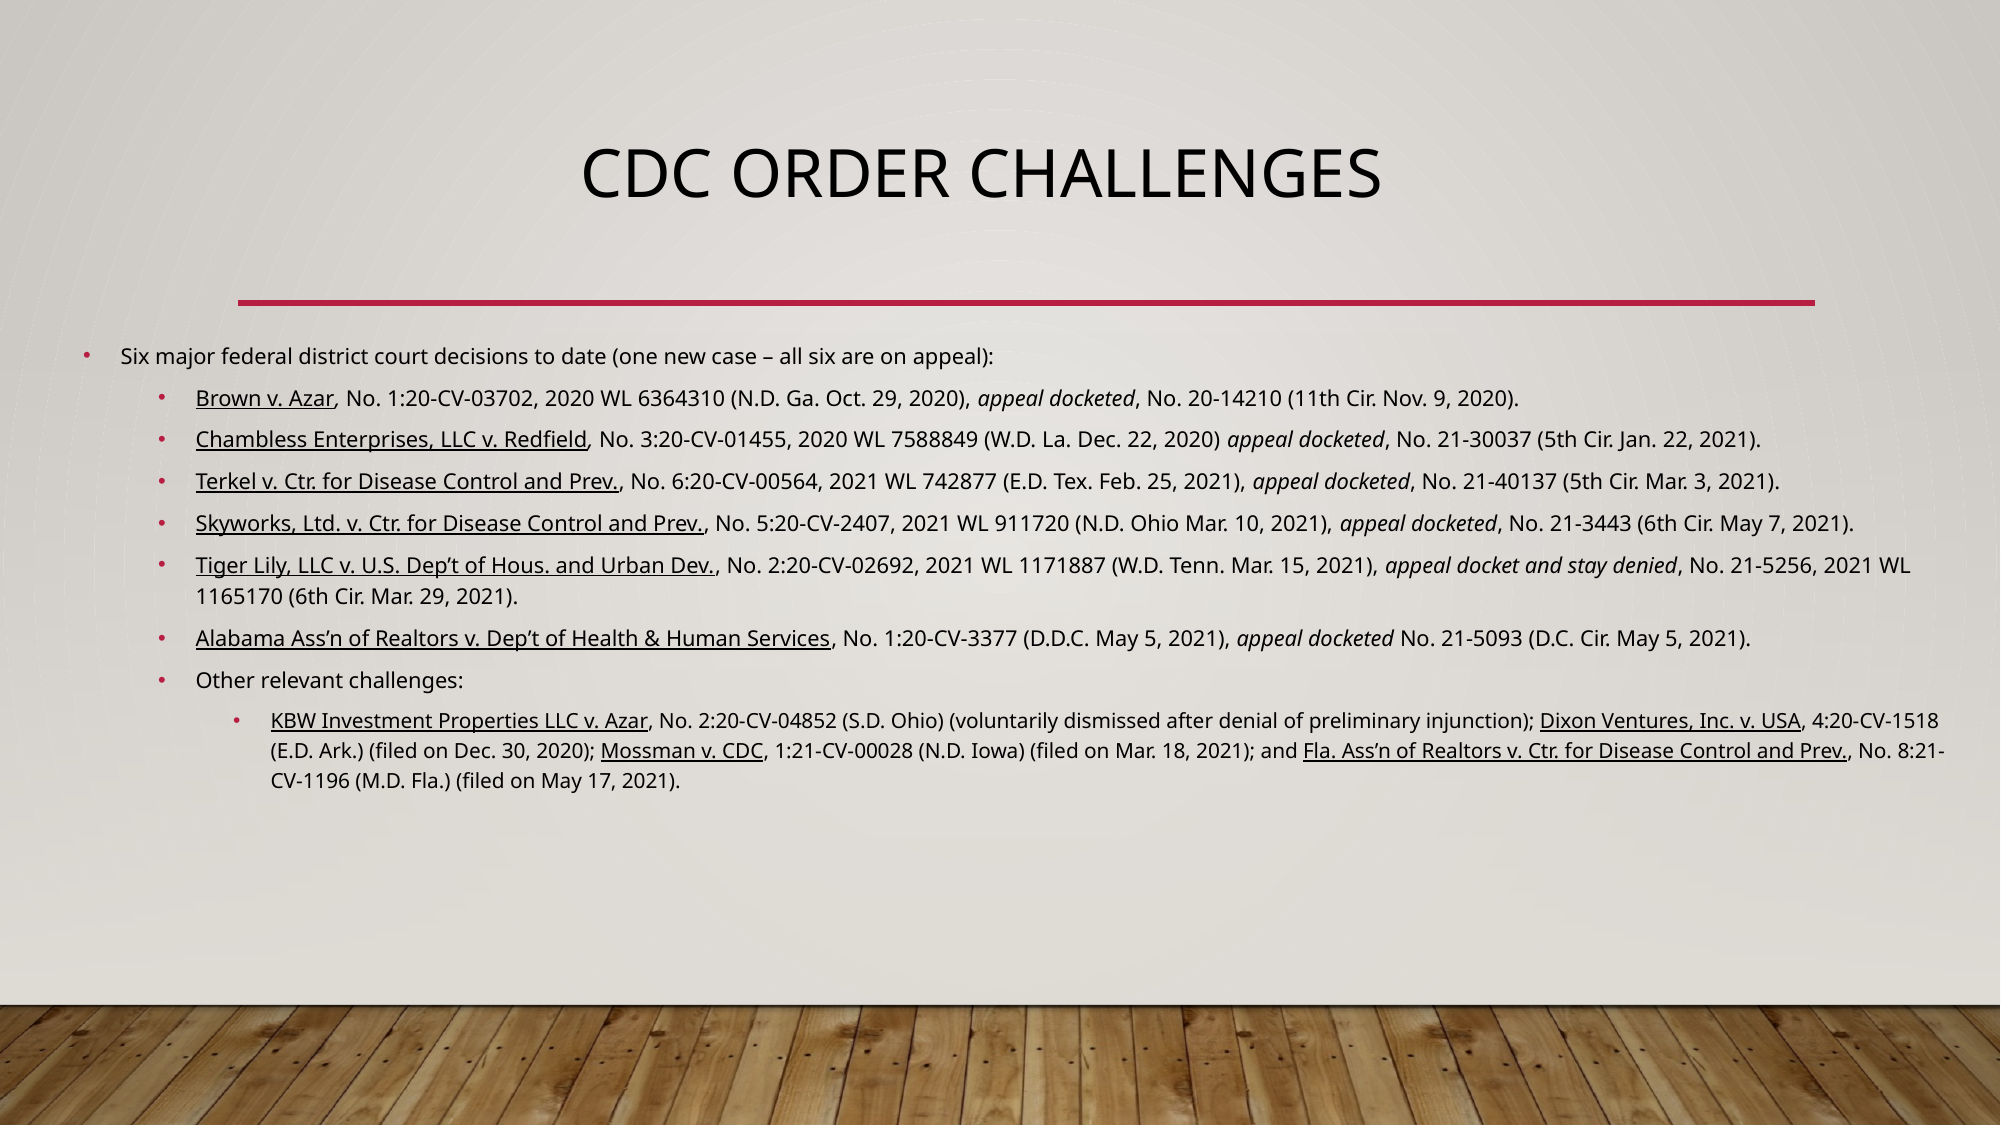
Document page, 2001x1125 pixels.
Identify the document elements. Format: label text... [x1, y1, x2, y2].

list Six major federal district court decisions to date (one new case – all six are on appeal): Brown v. Azar, No. 1:20-CV-03702, 2020 WL 6364310 (N.D. Ga. Oct. 29, 2020), appeal docketed, No. 20-14210 (11th Cir. Nov. 9, 2020). Chambless Enterprises, LLC v. Redfield, No. 3:20-CV-01455, 2020 WL 7588849 (W.D. La. Dec. 22, 2020) appeal docketed, No. 21-30037 (5th Cir. Jan. 22, 2021). Terkel v. Ctr. for Disease Control and Prev., No. 6:20-CV-00564, 2021 WL 742877 (E.D. Tex. Feb. 25, 2021), appeal docketed, No. 21-40137 (5th Cir. Mar. 3, 2021). Skyworks, Ltd. v. Ctr. for Disease Control and Prev., No. 5:20-CV-2407, 2021 WL 911720 (N.D. Ohio Mar. 10, 2021), appeal docketed, No. 21-3443 (6th Cir. May 7, 2021). Tiger Lily, LLC v. U.S. Dep’t of Hous. and Urban Dev., No. 2:20-CV-02692, 2021 WL 1171887 (W.D. Tenn. Mar. 15, 2021), appeal docket and stay denied, No. 21-5256, 2021 WL 1165170 (6th Cir. Mar. 29, 2021). Alabama Ass’n of Realtors v. Dep’t of Health & Human Services, No. 1:20-CV-3377 (D.D.C. May 5, 2021), appeal docketed No. 21-5093 (D.C. Cir. May 5, 2021). Other relevant challenges: KBW Investment Properties LLC v. Azar, No. 2:20-CV-04852 (S.D. Ohio) (voluntarily dismissed after denial of preliminary injunction); Dixon Ventures, Inc. v. USA, 4:20-CV-1518 (E.D. Ark.) (filed on Dec. 30, 2020); Mossman v. CDC, 1:21-CV-00028 (N.D. Iowa) (filed on Mar. 18, 2021); and Fla. Ass’n of Realtors v. Ctr. for Disease Control and Prev., No. 8:21-CV-1196 (M.D. Fla.) (filed on May 17, 2021). [68, 334, 1982, 901]
picture [0, 1005, 2000, 1125]
title CDC ORDER CHALLENGES [109, 131, 1855, 305]
